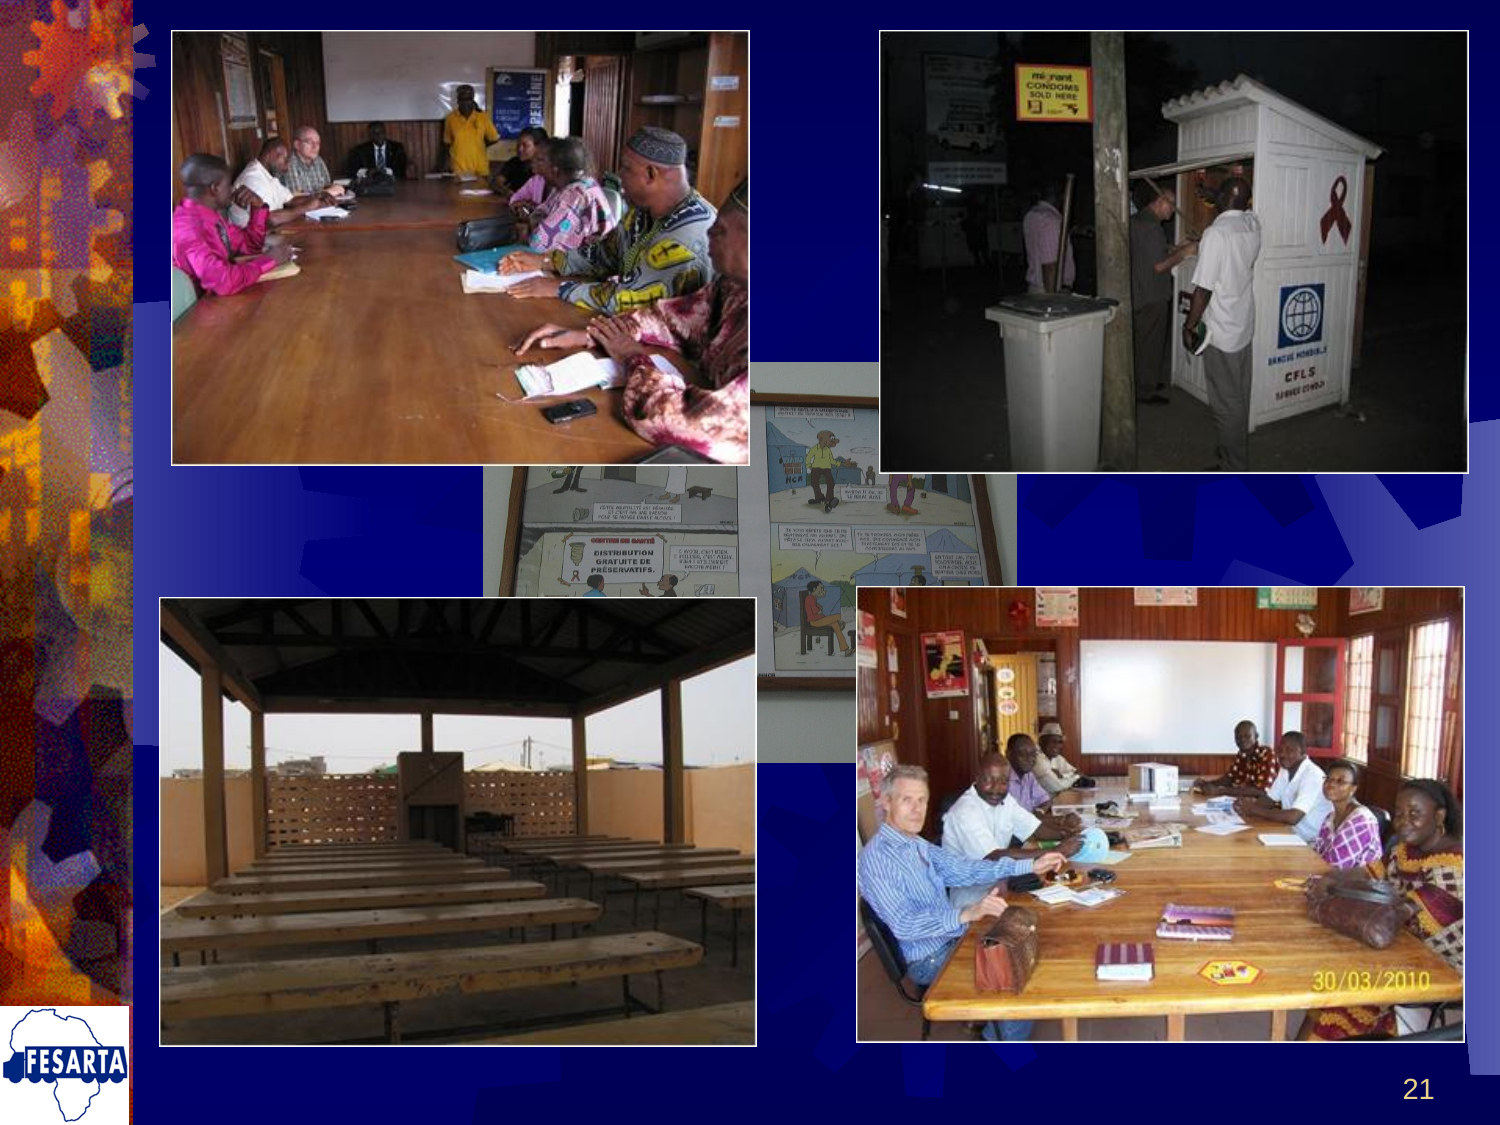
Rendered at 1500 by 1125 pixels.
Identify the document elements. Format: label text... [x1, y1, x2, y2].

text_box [0, 1006, 130, 1125]
picture [0, 0, 133, 1125]
slide_number 21 [1137, 1055, 1451, 1113]
picture [855, 585, 1465, 1043]
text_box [159, 30, 1470, 1047]
